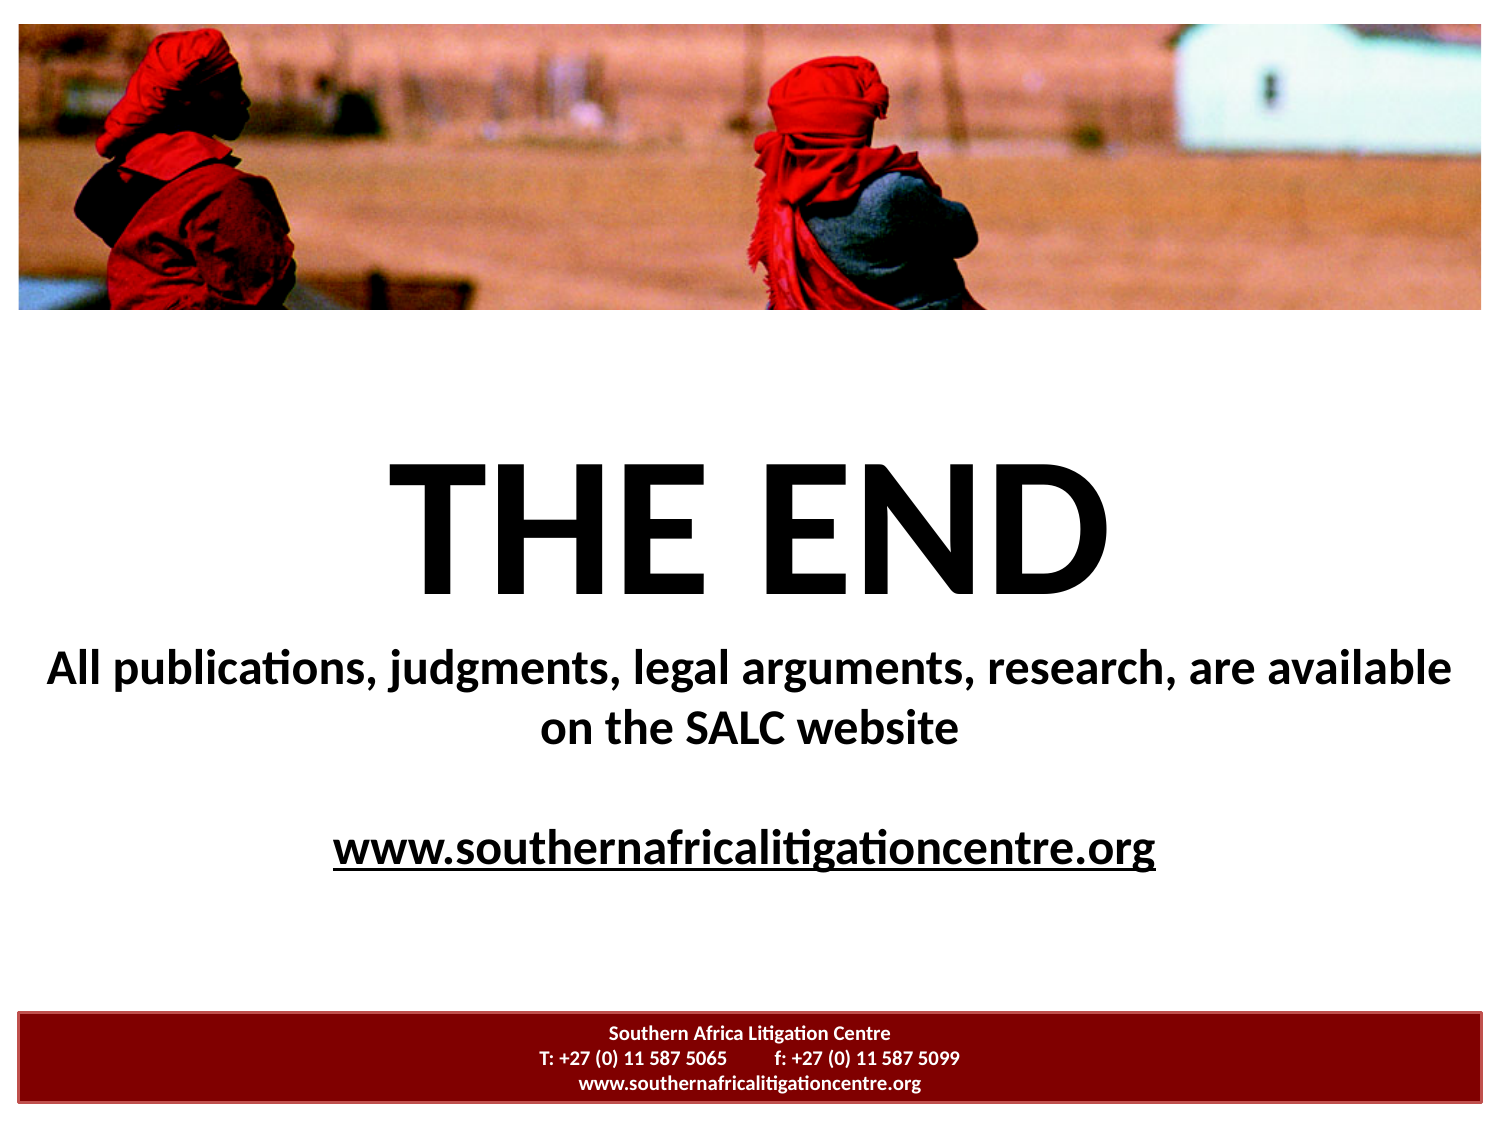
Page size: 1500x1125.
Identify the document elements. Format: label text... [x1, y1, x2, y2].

text_box Southern Africa Litigation Centre T: +27 (0) 11 587 5065 f: +27 (0) 11 587 5099 www.southernafricalitigationcentre.org [18, 1012, 1482, 1103]
text_box THE END All publications, judgments, legal arguments, research, are available on the SALC website www.southernafricalitigationcentre.org [0, 387, 1500, 883]
picture [18, 24, 1482, 310]
